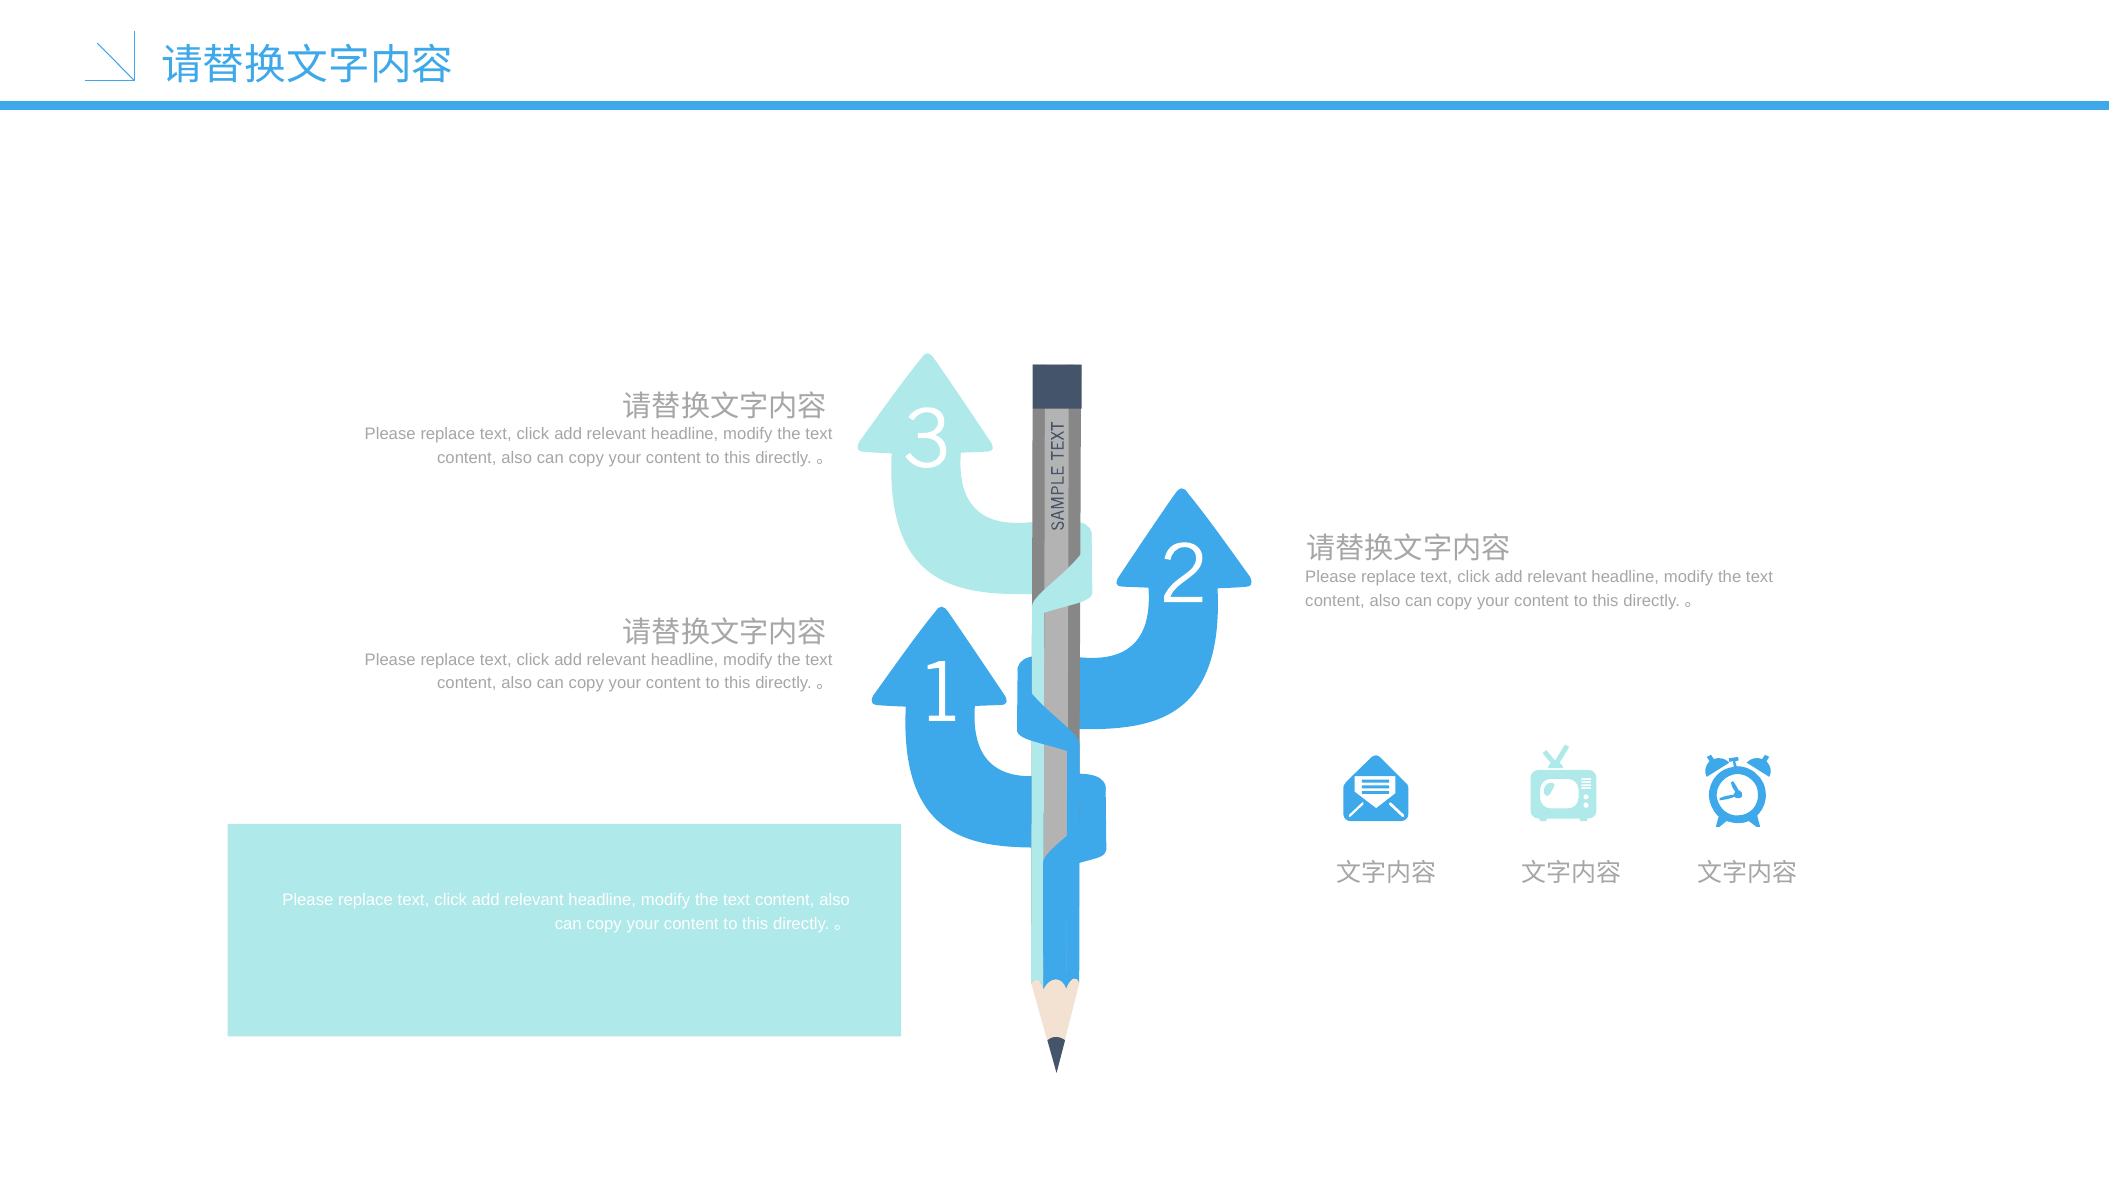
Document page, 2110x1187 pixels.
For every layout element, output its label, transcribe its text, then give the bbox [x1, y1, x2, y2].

text_box 文字内容 [1503, 842, 1640, 894]
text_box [854, 350, 1255, 1073]
text_box [1343, 755, 1409, 822]
text_box 文字内容 [1317, 842, 1455, 894]
text_box [1746, 754, 1771, 777]
text_box [1530, 744, 1597, 822]
text_box [1705, 754, 1766, 827]
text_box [227, 823, 902, 1037]
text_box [323, 598, 848, 699]
text_box 请替换文字内容 [145, 22, 500, 94]
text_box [1290, 514, 1816, 617]
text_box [323, 372, 848, 474]
text_box 文字内容 [1678, 842, 1816, 894]
